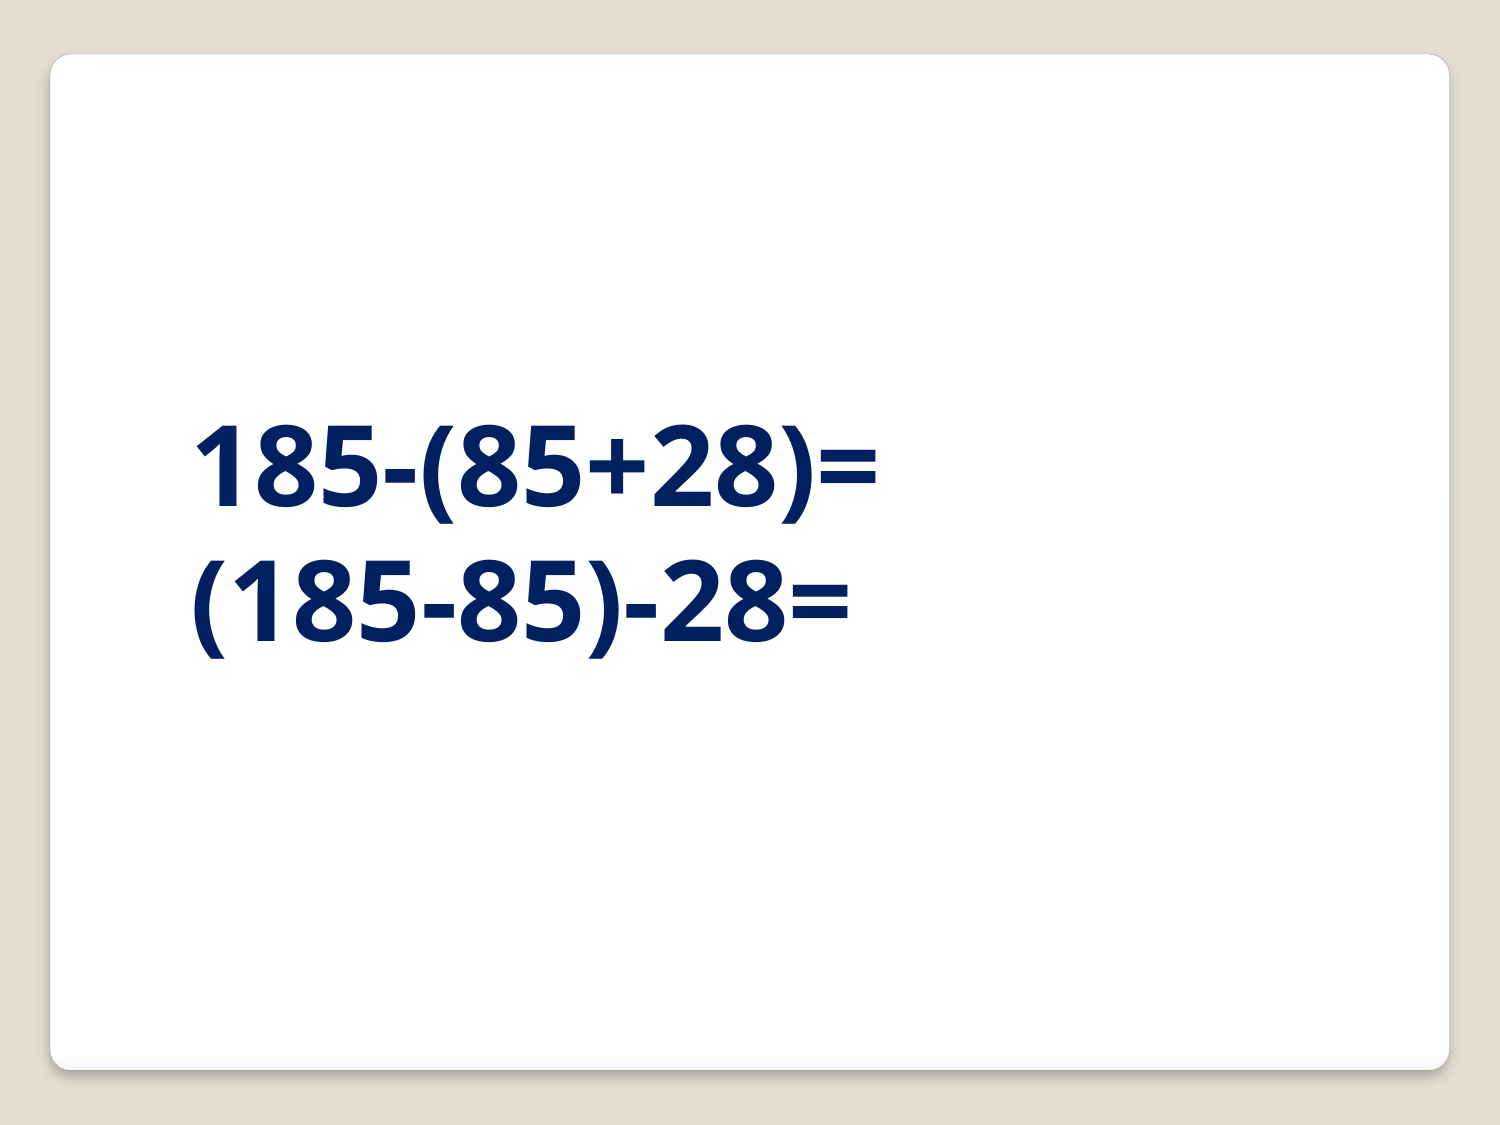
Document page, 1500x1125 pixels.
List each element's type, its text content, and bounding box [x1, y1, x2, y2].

text_box 185-(85+28)= (185-85)-28= [175, 386, 1243, 672]
